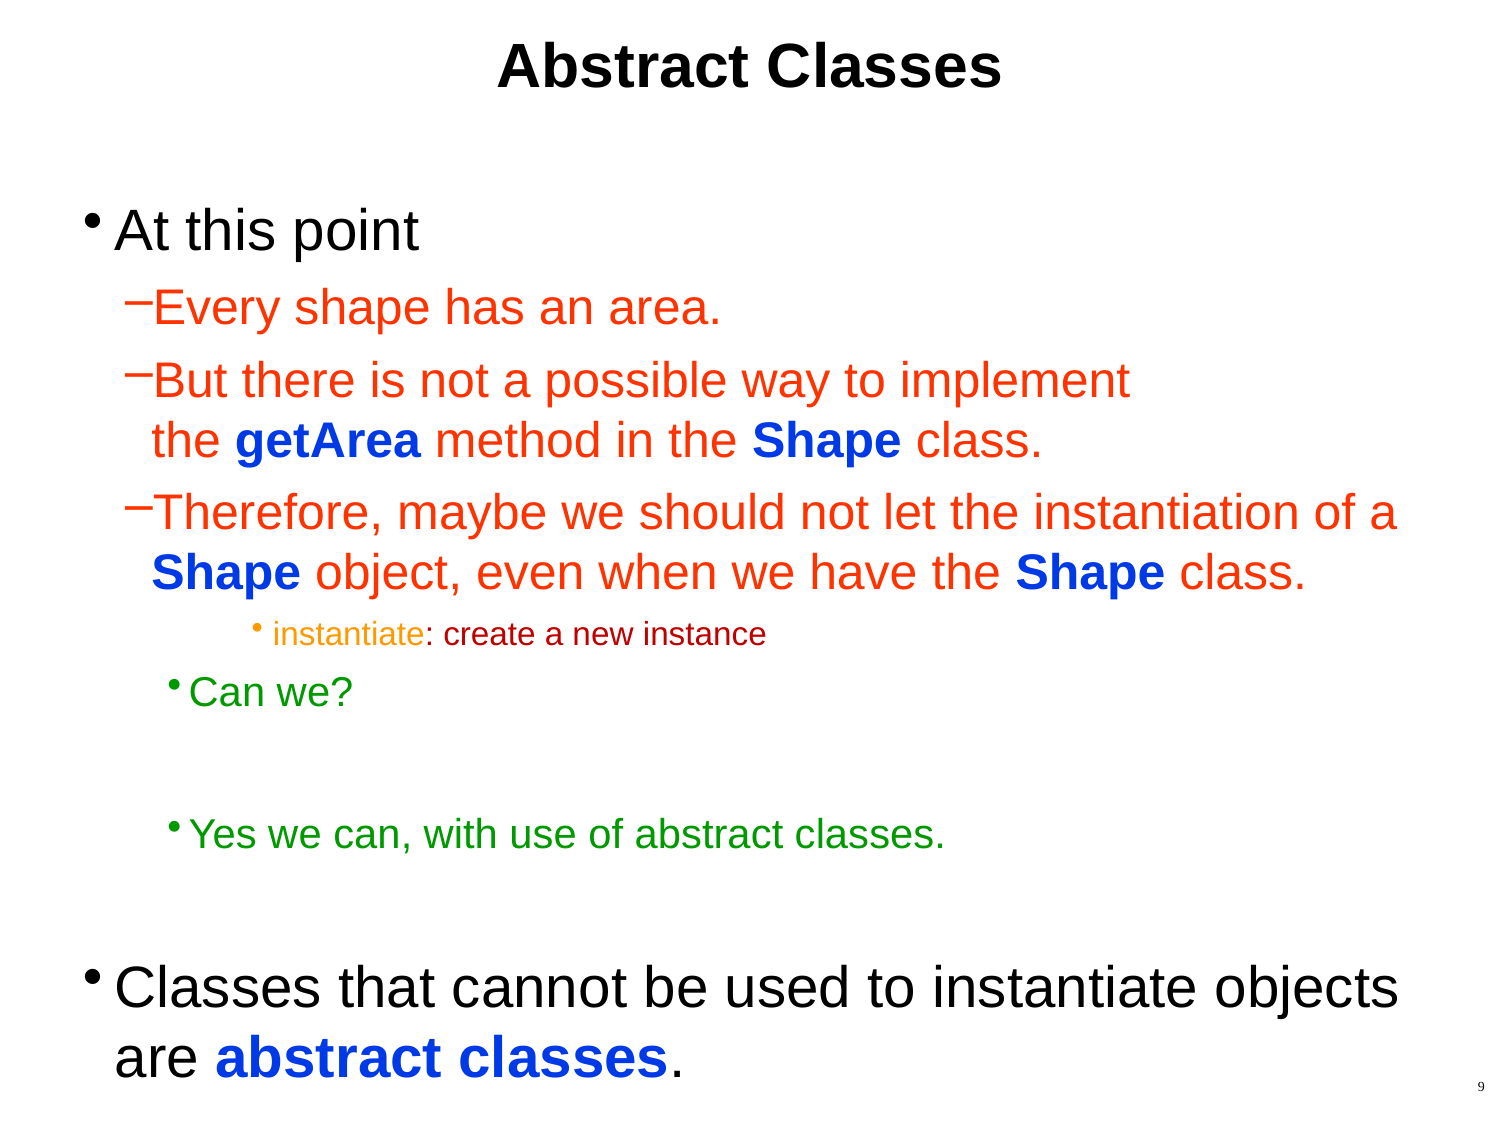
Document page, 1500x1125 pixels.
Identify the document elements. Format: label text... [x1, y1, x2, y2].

title Abstract Classes [0, 0, 1500, 126]
list At this point Every shape has an area. But there is not a possible way to implement the getArea method in the Shape class. Therefore, maybe we should not let the instantiation of a Shape object, even when we have the Shape class. instantiate: create a new instance Can we? Yes we can, with use of abstract classes. Classes that cannot be used to instantiate objects are abstract classes. [67, 184, 1442, 1071]
slide_number 9 [1186, 1069, 1500, 1125]
